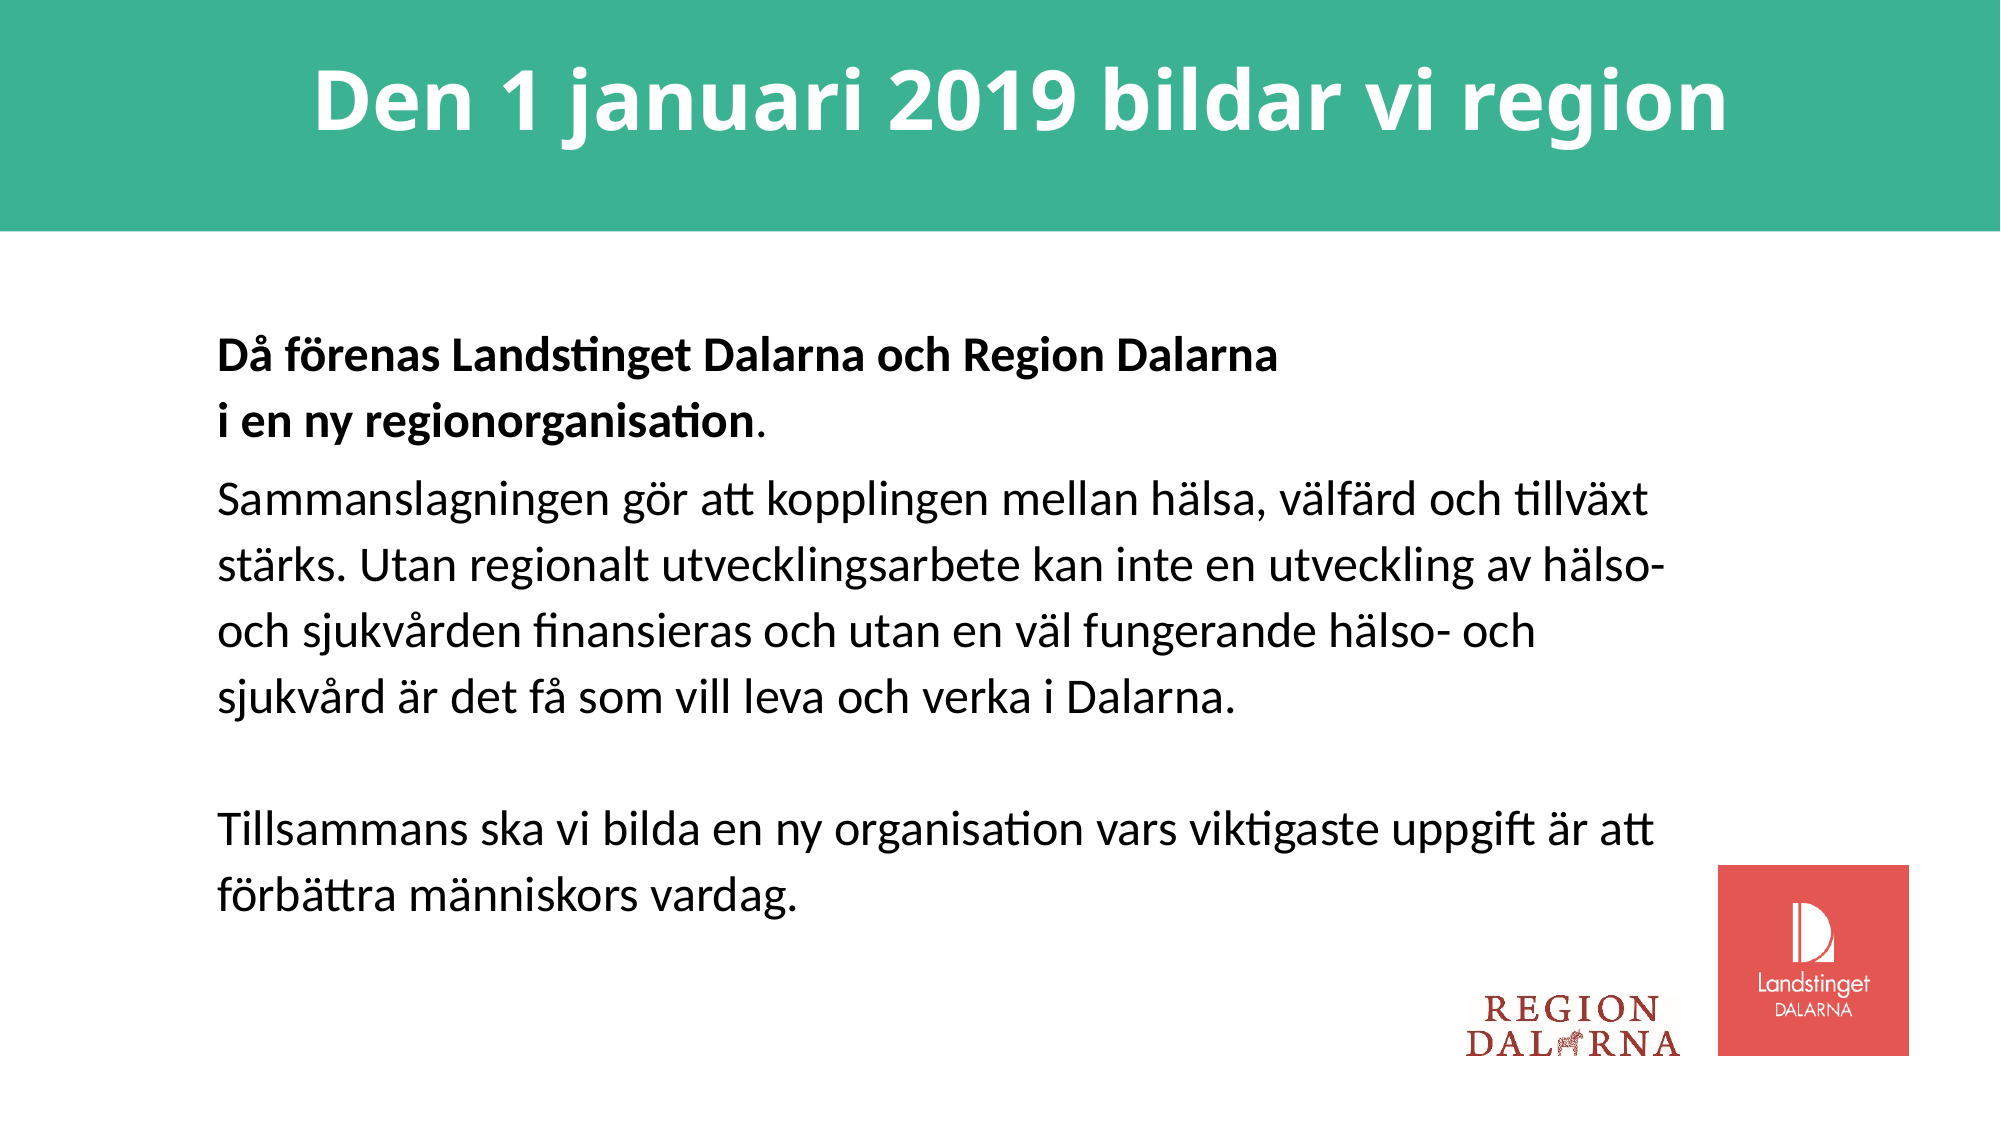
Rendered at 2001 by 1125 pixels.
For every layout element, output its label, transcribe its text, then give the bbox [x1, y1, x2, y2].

text_box Då förenas Landstinget Dalarna och Region Dalarna i en ny regionorganisation. Sammanslagningen gör att kopplingen mellan hälsa, välfärd och tillväxt stärks. Utan regionalt utvecklingsarbete kan inte en utveckling av hälso- och sjukvården finansieras och utan en väl fungerande hälso- och sjukvård är det få som vill leva och verka i Dalarna. Tillsammans ska vi bilda en ny organisation vars viktigaste uppgift är att förbättra människors vardag. [202, 307, 1727, 1074]
picture [1727, 865, 1909, 1056]
title Den 1 januari 2019 bildar vi region [244, 76, 1798, 232]
text_box [0, 0, 2000, 232]
